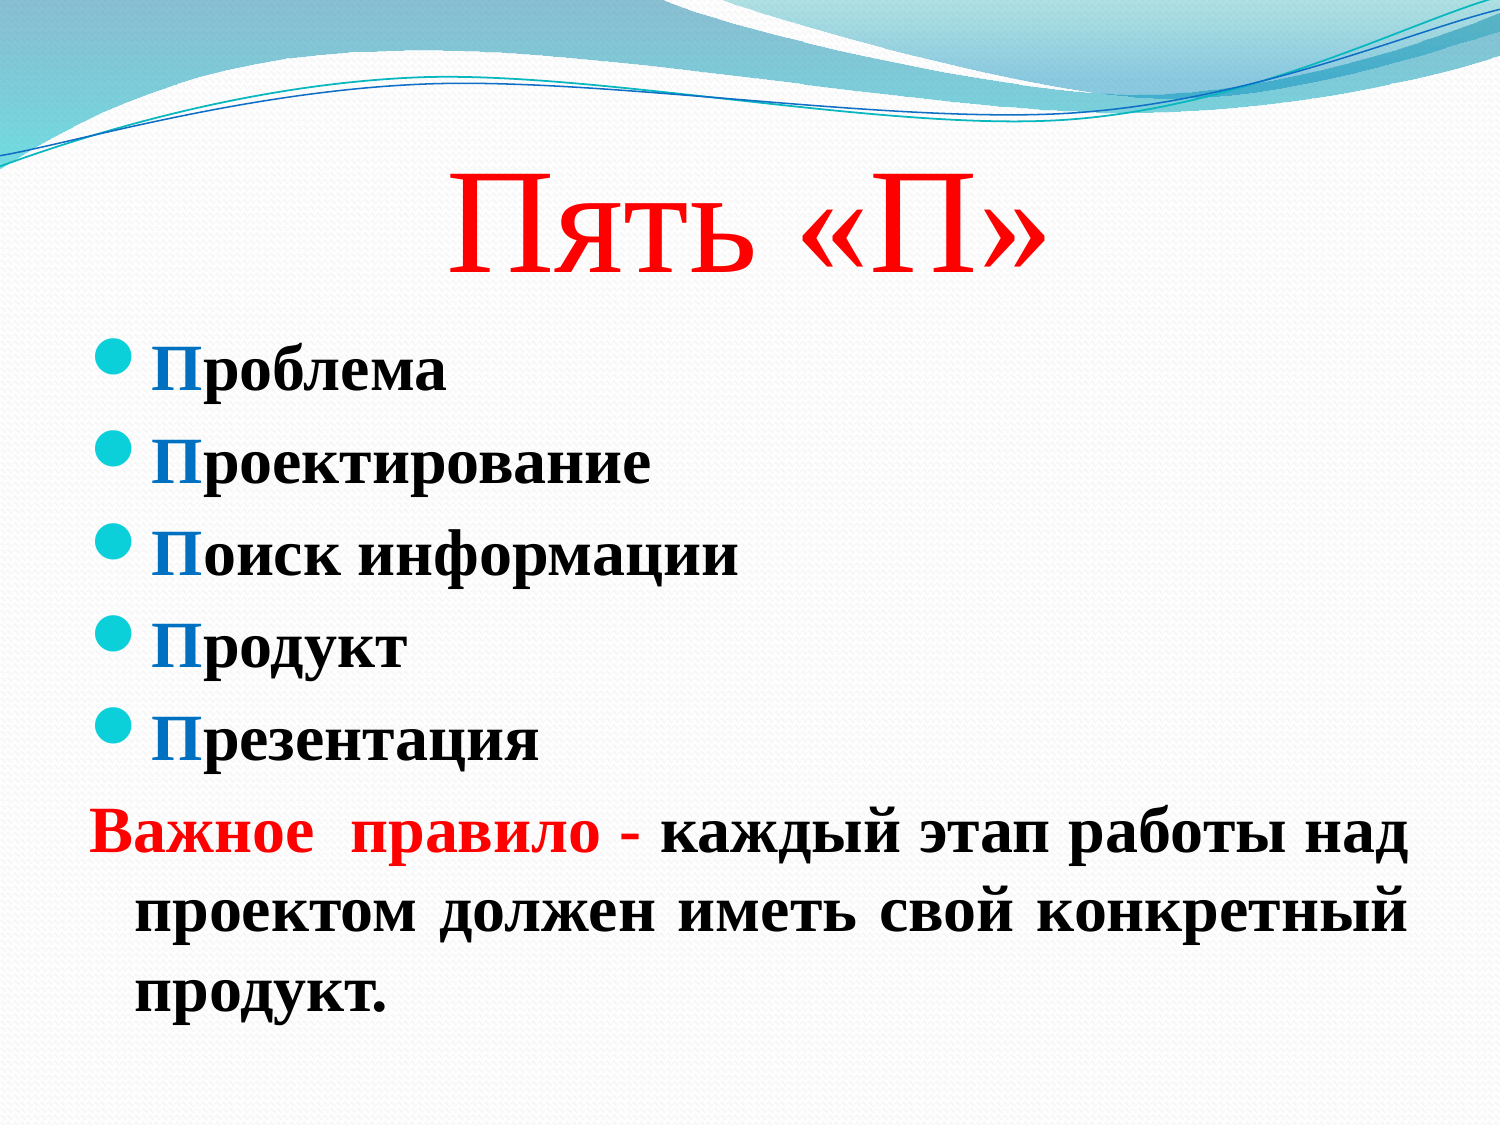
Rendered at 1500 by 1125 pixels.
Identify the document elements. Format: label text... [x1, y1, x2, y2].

title Пять «П» [75, 115, 1425, 303]
list Проблема Проектирование Поиск информации Продукт Презентация Важное правило - каждый этап работы над проектом должен иметь свой конкретный продукт. [75, 317, 1425, 1038]
